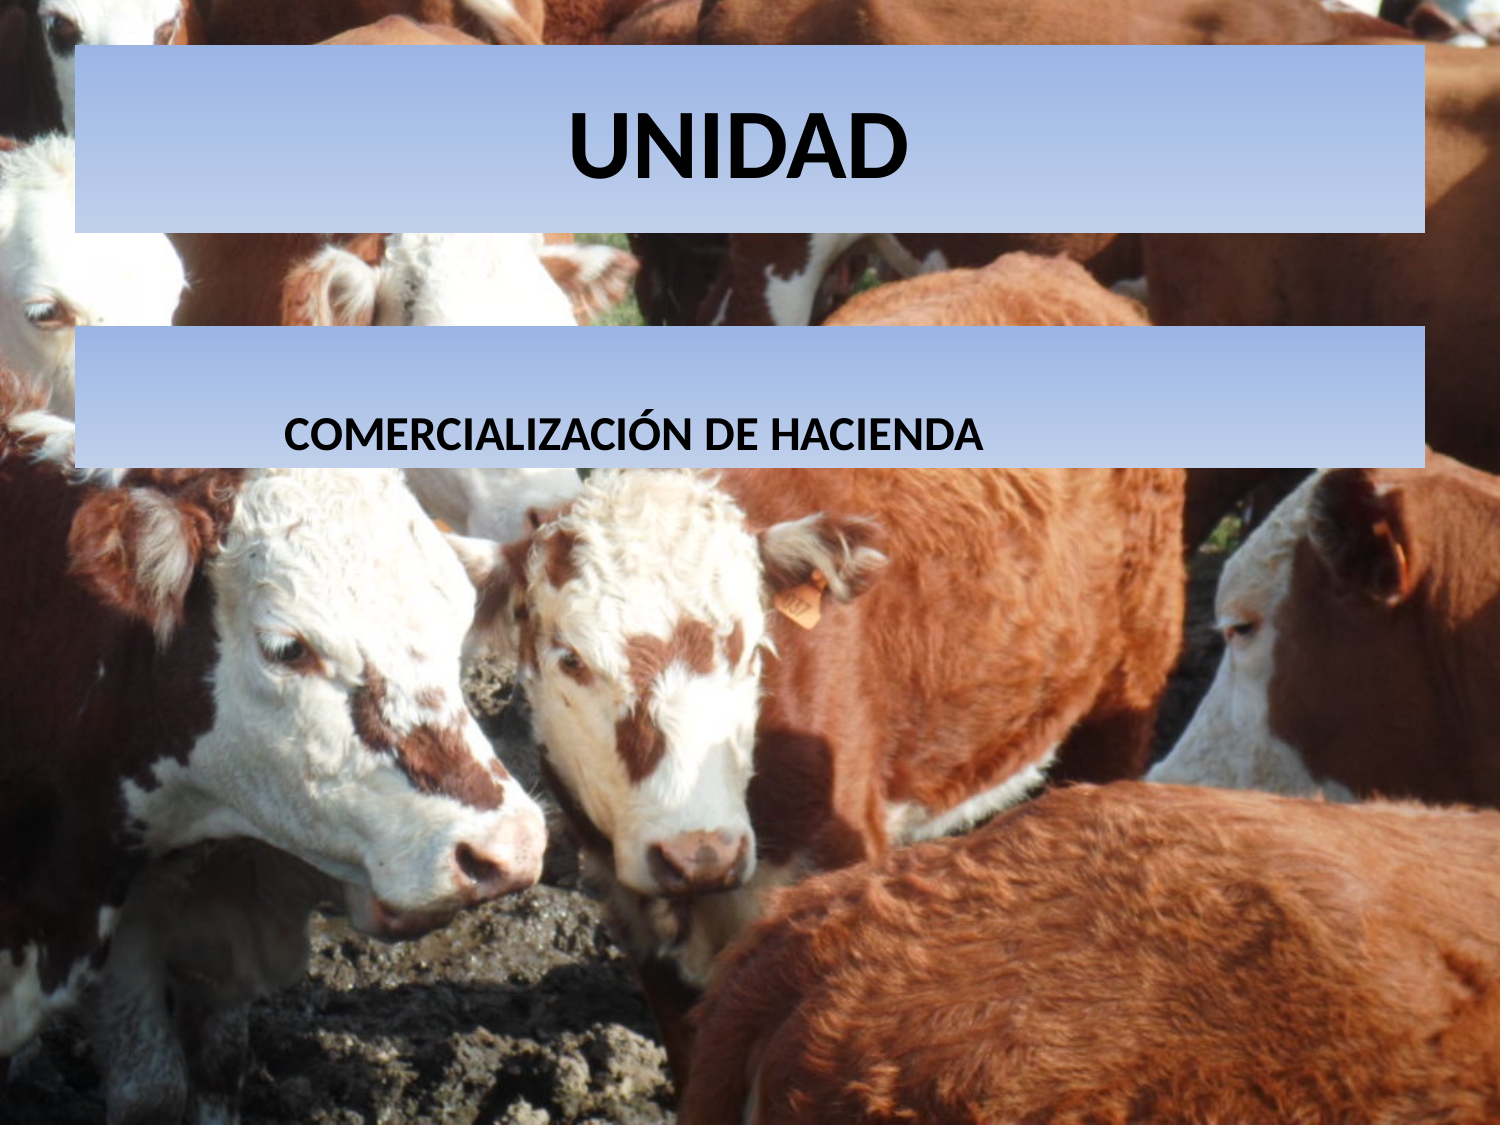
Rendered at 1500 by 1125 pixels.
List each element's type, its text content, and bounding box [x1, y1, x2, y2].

picture [0, 0, 1500, 1125]
list COMERCIALIZACIÓN DE HACIENDA [75, 326, 1425, 468]
title UNIDAD [75, 45, 1425, 233]
